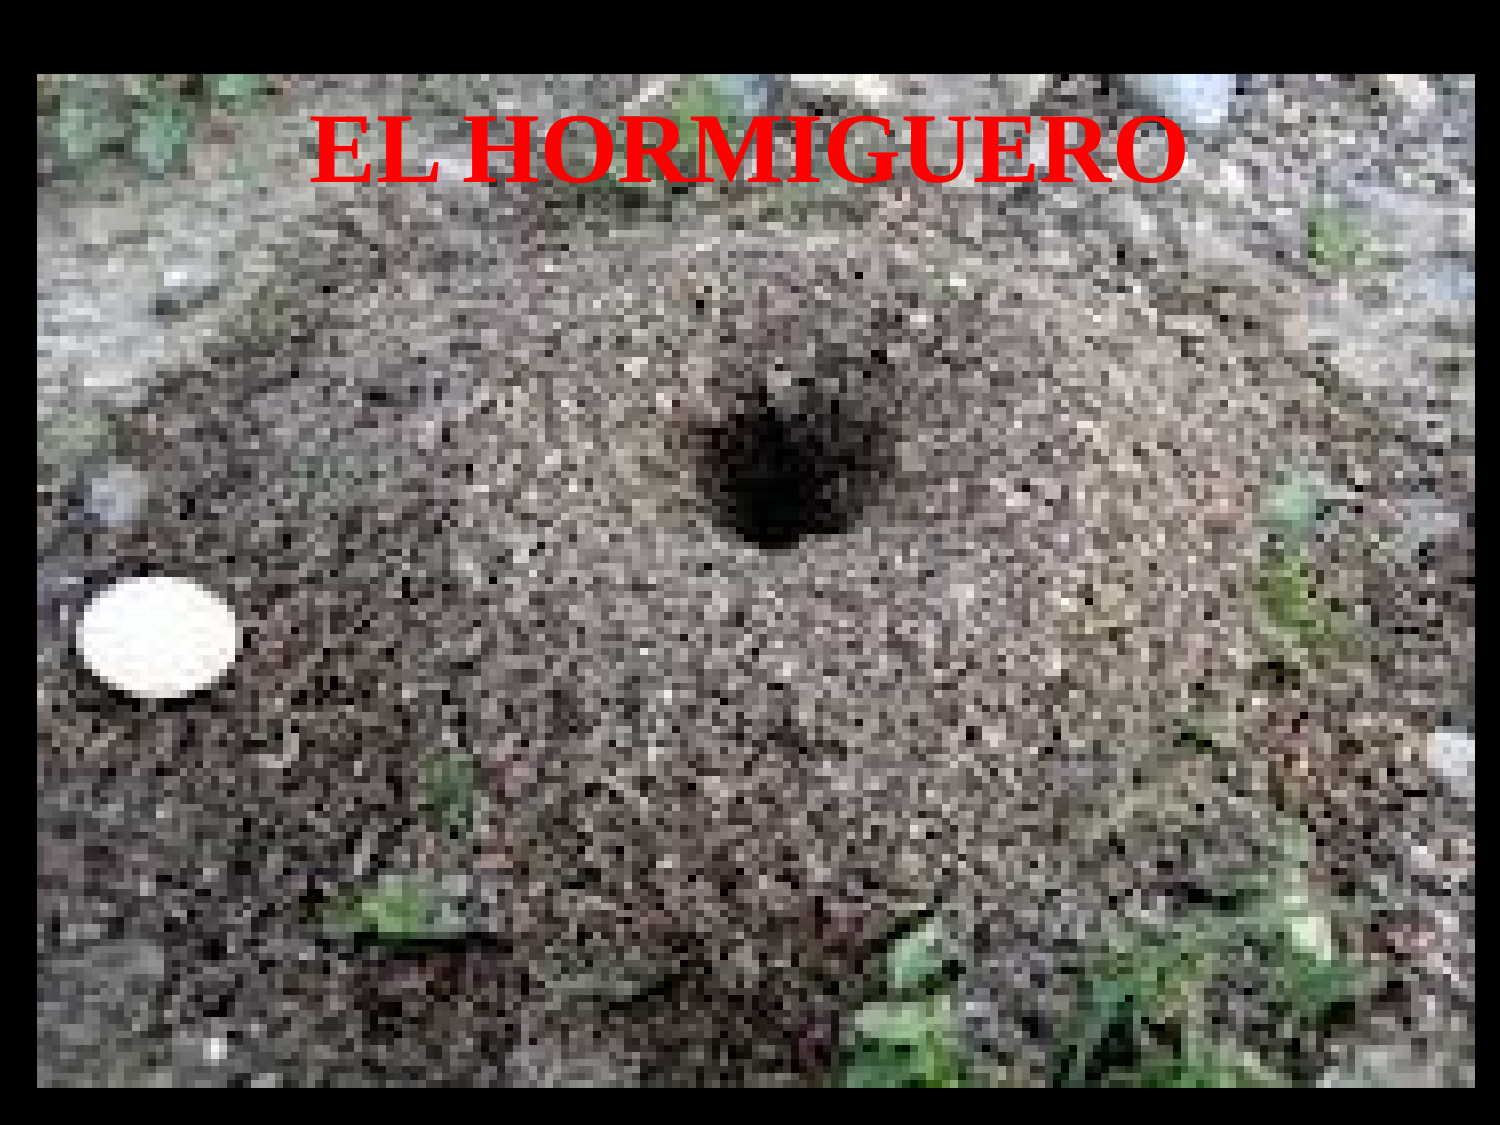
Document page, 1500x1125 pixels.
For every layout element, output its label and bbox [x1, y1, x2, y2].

picture [37, 74, 1476, 1088]
